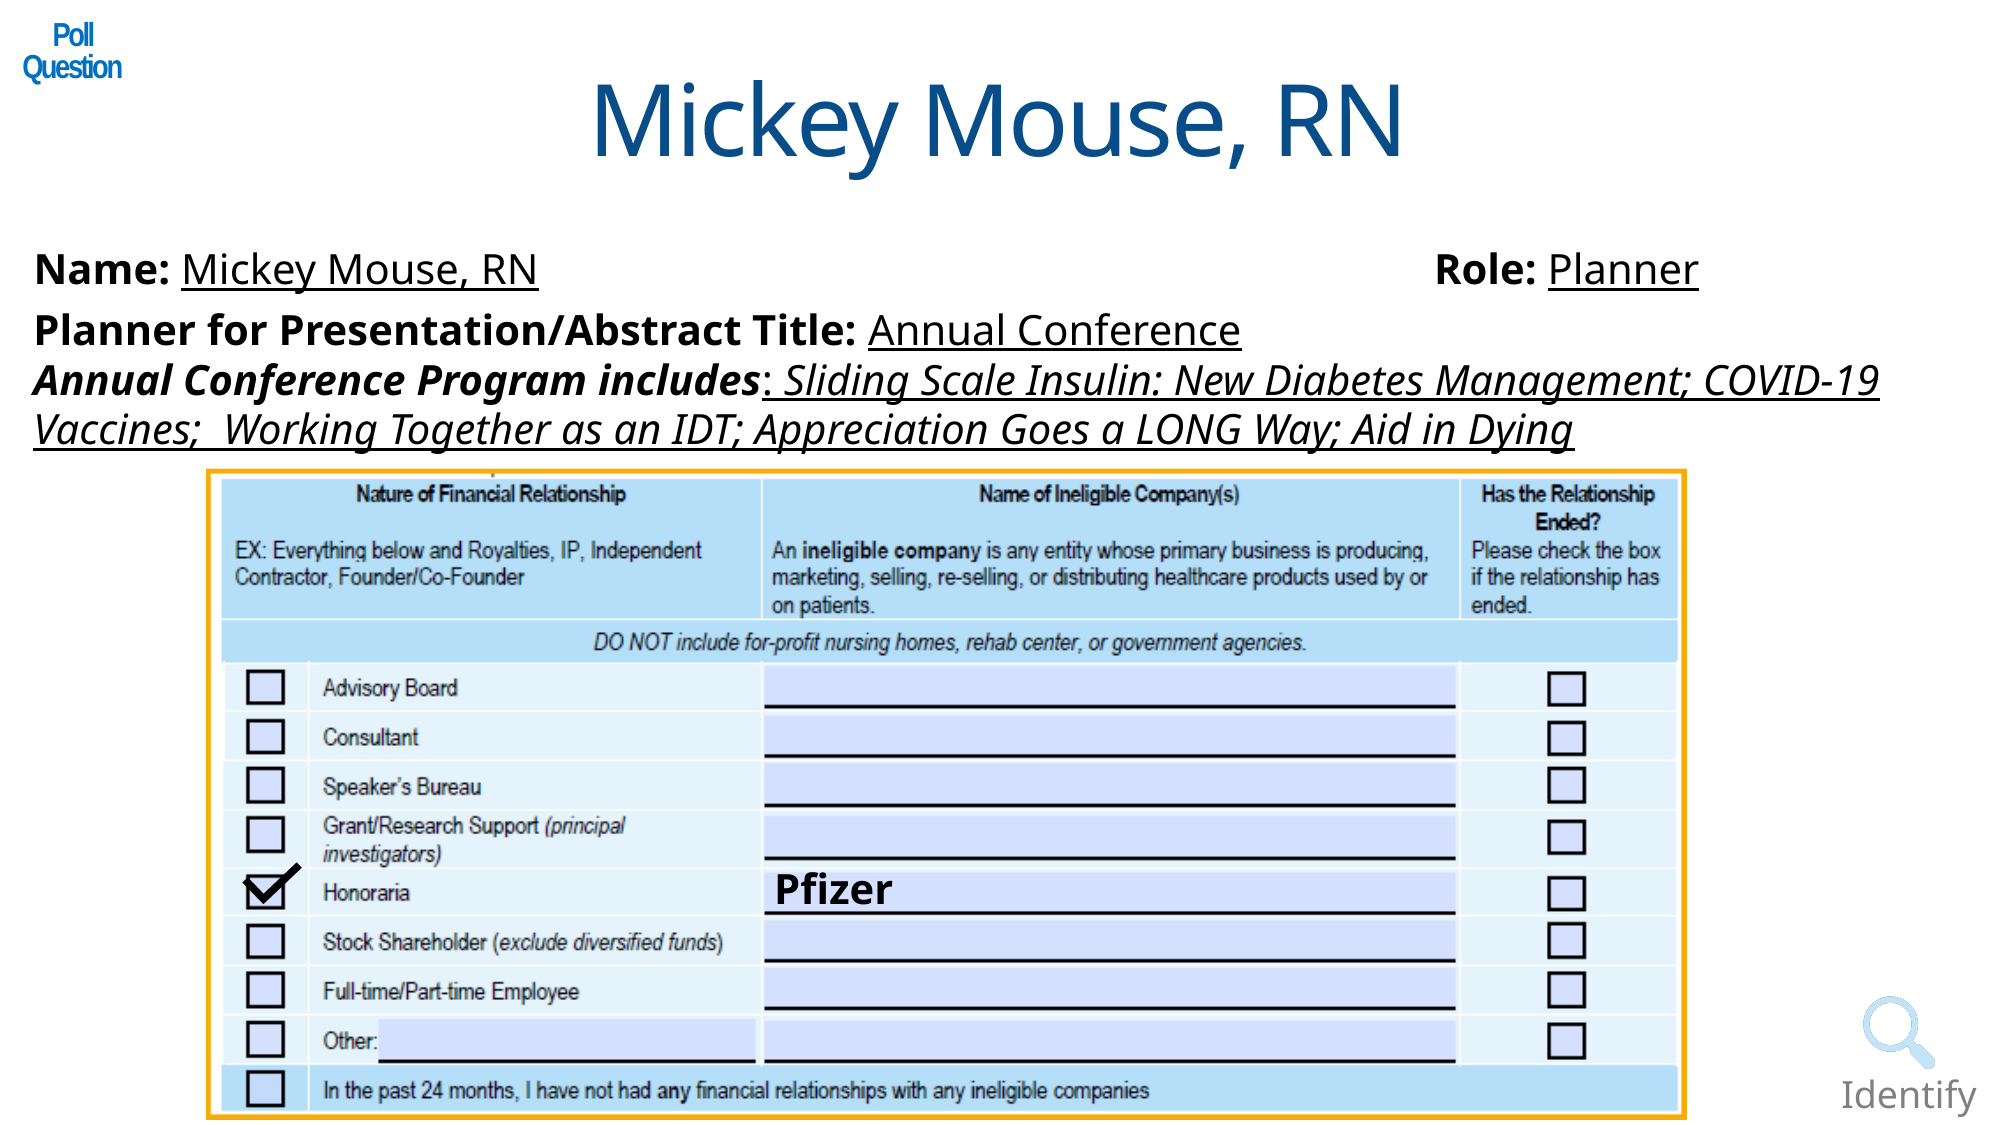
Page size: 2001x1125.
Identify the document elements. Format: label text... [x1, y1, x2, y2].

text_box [1724, 1070, 2000, 1125]
text_box [1855, 989, 1943, 1070]
text_box Role: Planner [1419, 235, 2000, 301]
text_box Poll Question [0, 6, 147, 93]
text_box Mickey Mouse, RN [0, 49, 1999, 184]
picture [206, 467, 1687, 1120]
text_box Planner for Presentation/Abstract Title: Annual Conference Annual Conference Program includes: Sliding Scale Insulin: New Diabetes Management; COVID-19 Vaccines; Working Together as an IDT; Appreciation Goes a LONG Way; Aid in Dying [18, 295, 1918, 461]
text_box Name: Mickey Mouse, RN [18, 235, 674, 295]
